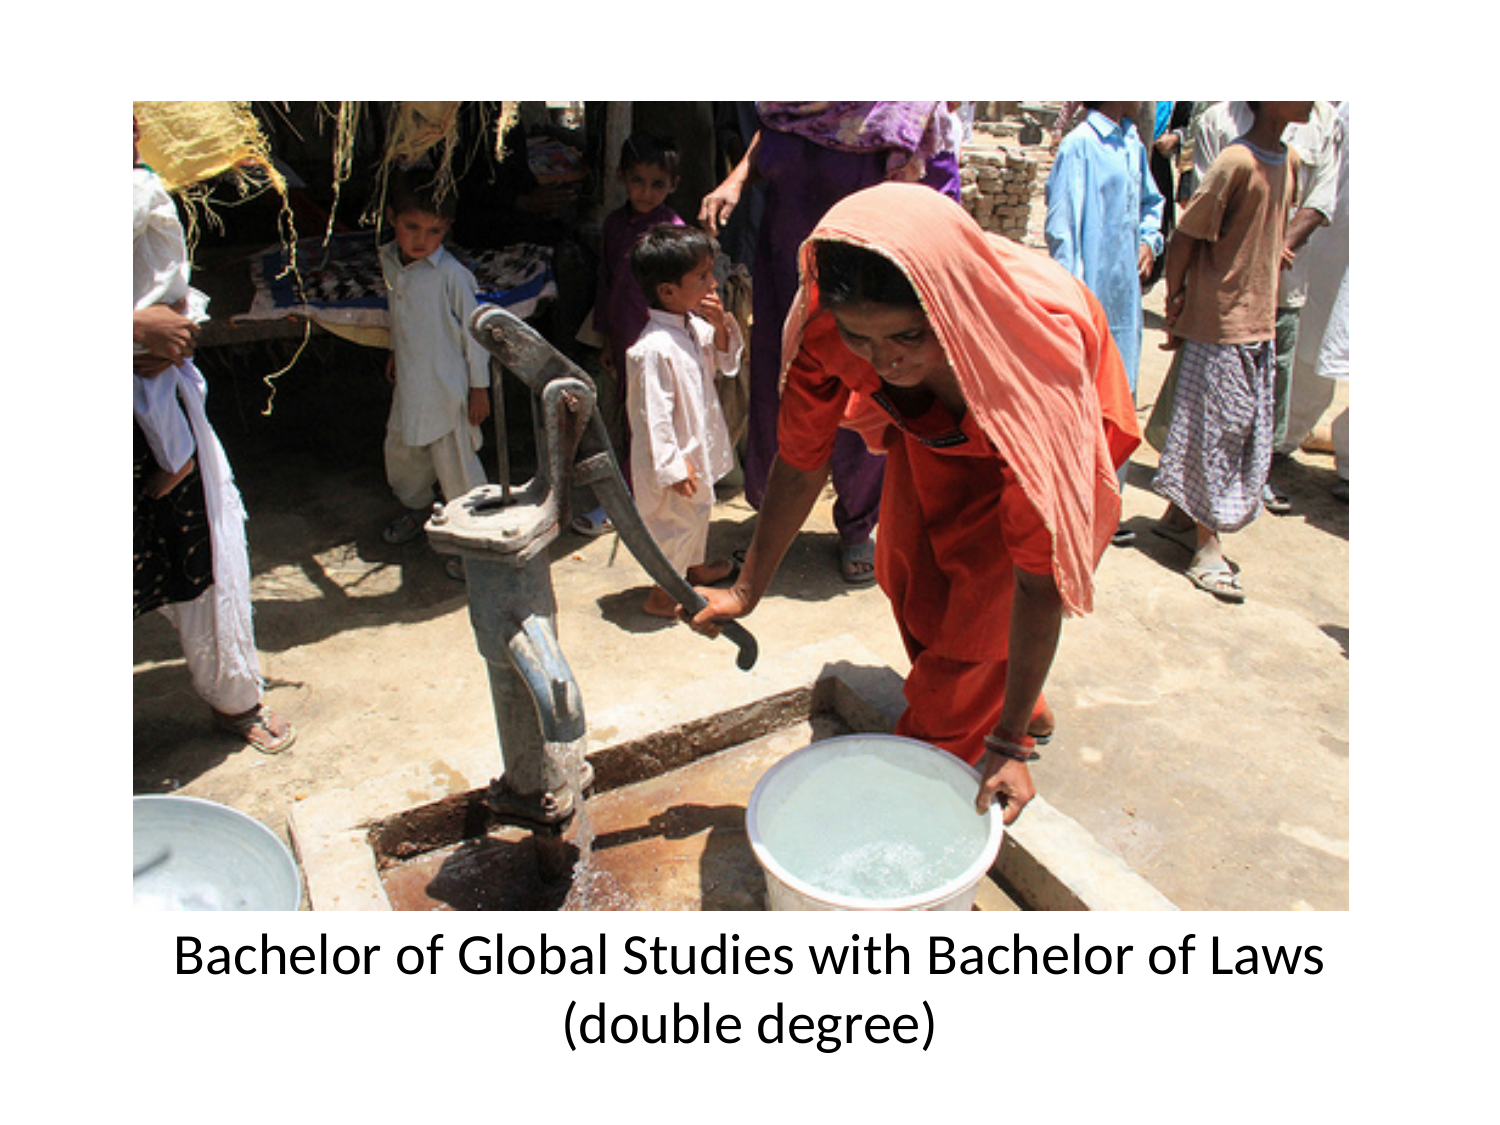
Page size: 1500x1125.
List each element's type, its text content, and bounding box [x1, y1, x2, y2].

title Bachelor of Global Studies with Bachelor of Laws (double degree) [75, 897, 1425, 1075]
picture [133, 101, 1349, 911]
